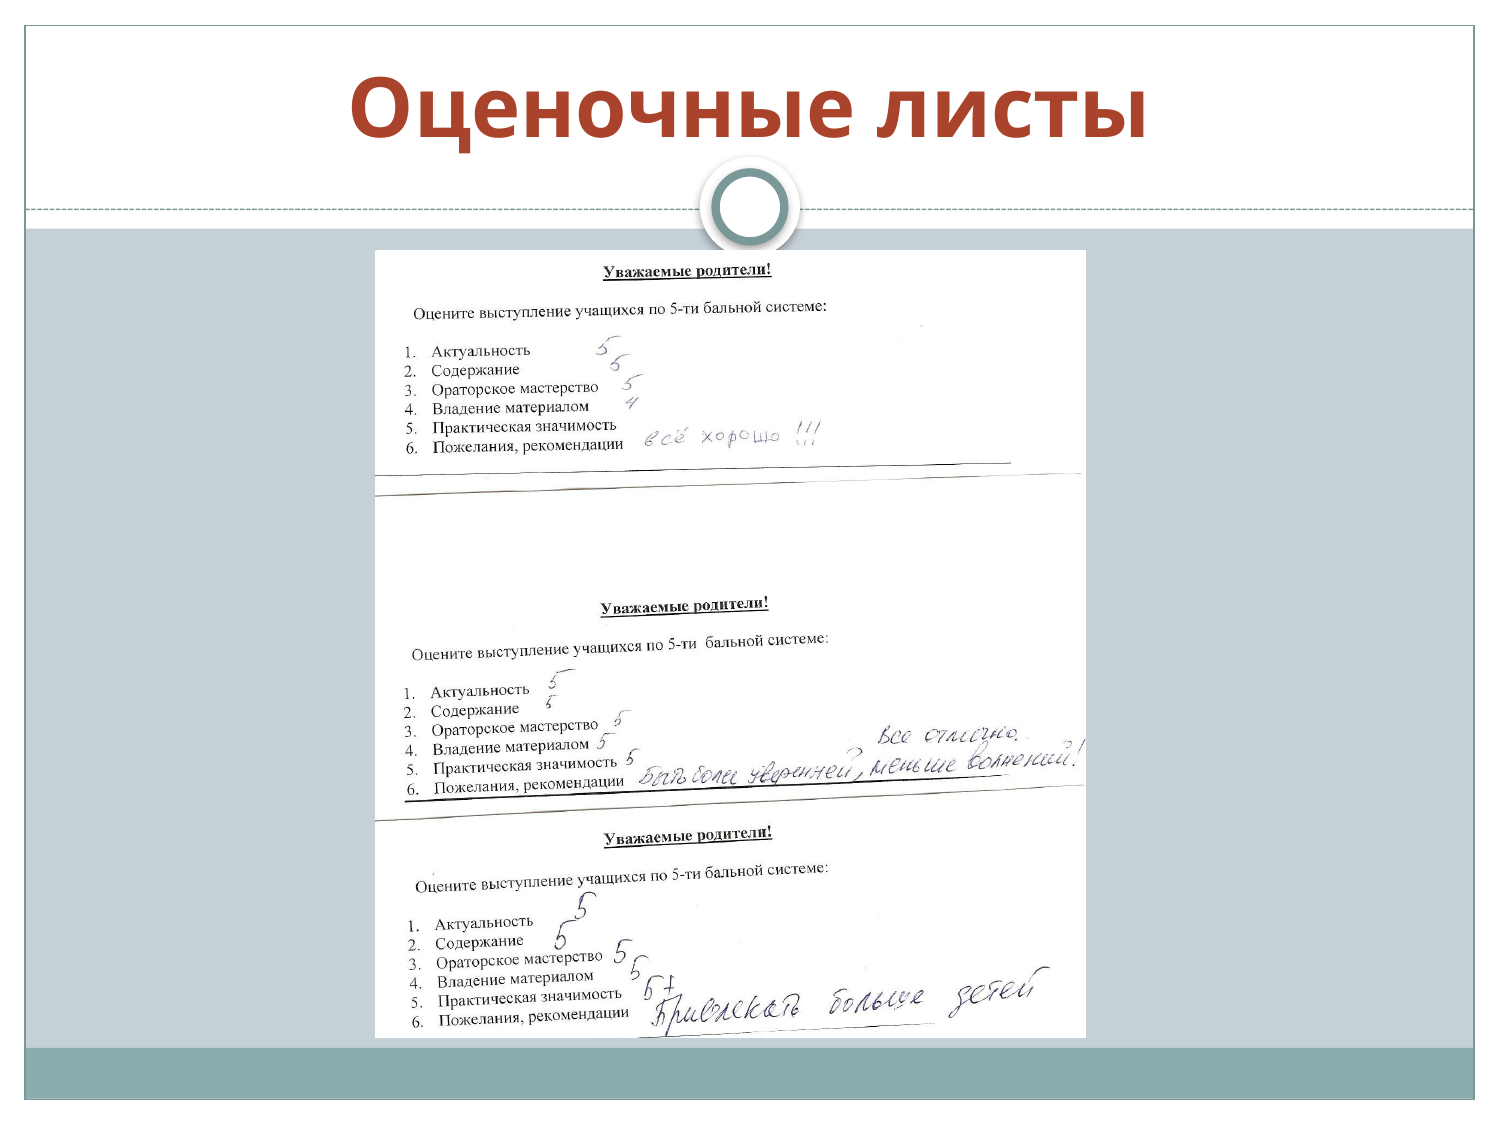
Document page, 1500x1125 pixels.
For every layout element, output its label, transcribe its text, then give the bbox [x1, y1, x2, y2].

title Оценочные листы [49, 37, 1450, 163]
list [374, 250, 1087, 1038]
